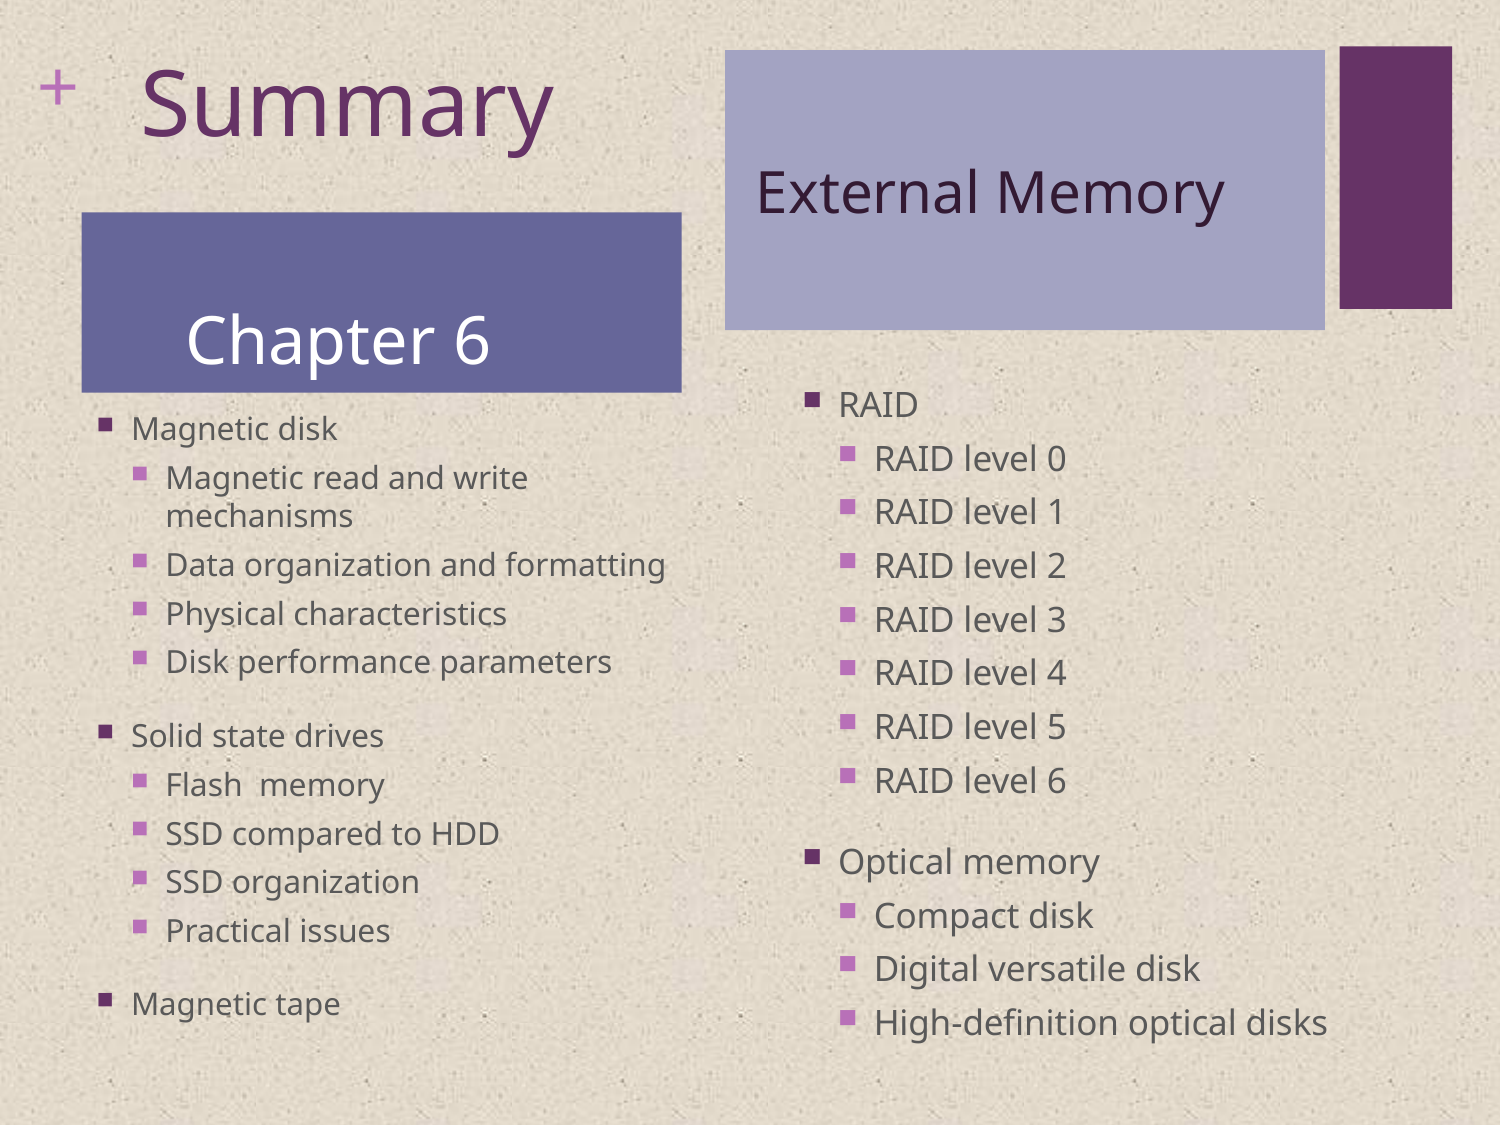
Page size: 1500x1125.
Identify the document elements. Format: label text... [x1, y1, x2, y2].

title Summary [125, 37, 794, 221]
list External Memory [725, 50, 1325, 331]
list Chapter 6 [81, 212, 682, 393]
picture [0, 0, 1500, 1125]
list Magnetic disk Magnetic read and write mechanisms Data organization and formatting Physical characteristics Disk performance parameters Solid state drives Flash memory SSD compared to HDD SSD organization Practical issues Magnetic tape [81, 401, 682, 1063]
list RAID RAID level 0 RAID level 1 RAID level 2 RAID level 3 RAID level 4 RAID level 5 RAID level 6 Optical memory Compact disk Digital versatile disk High-definition optical disks [787, 375, 1388, 1050]
